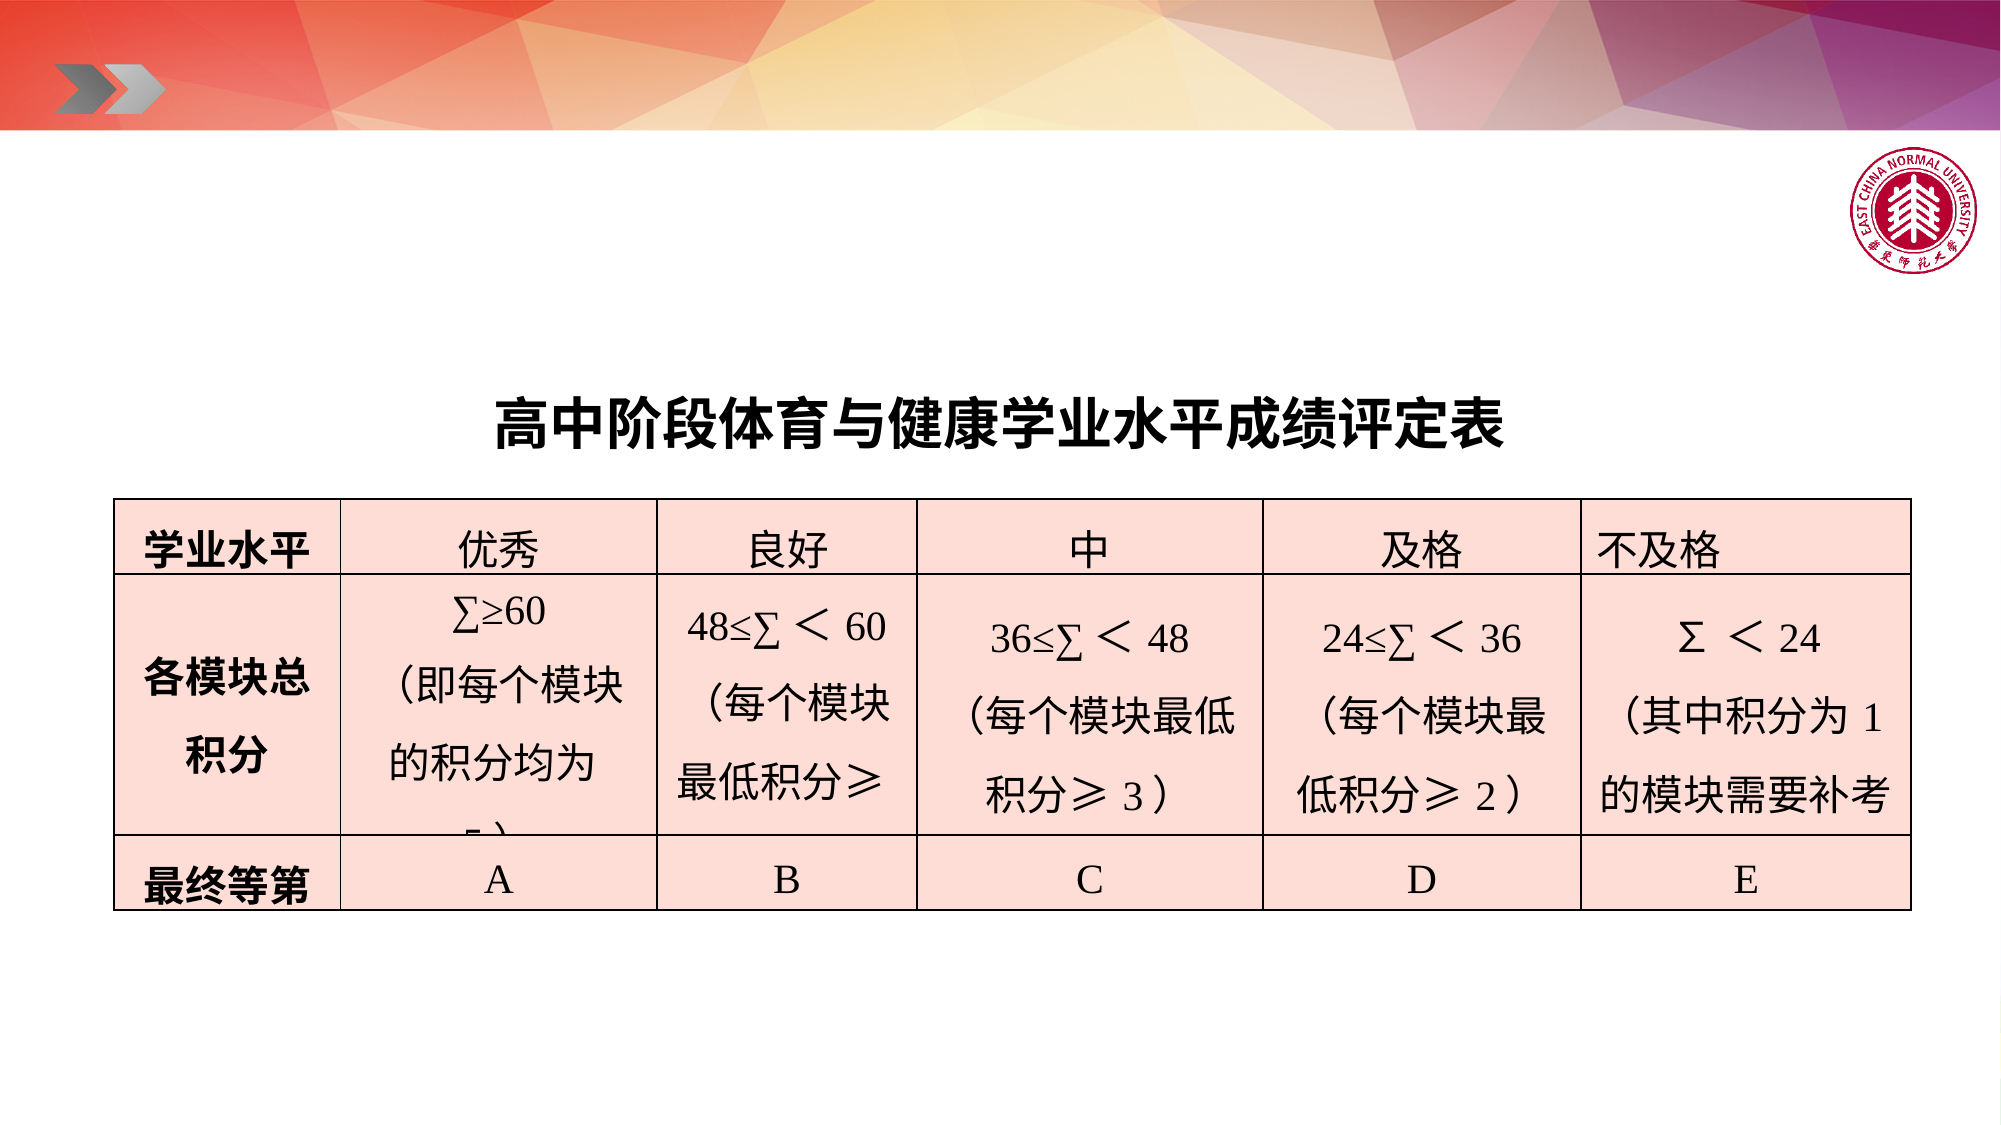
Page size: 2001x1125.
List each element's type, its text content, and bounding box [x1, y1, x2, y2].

picture [0, 0, 2001, 1125]
table_cell B [658, 836, 916, 909]
table_cell 最终等第 [115, 836, 340, 909]
table_cell 36≤∑＜48 （每个模块最低积分≥3） [918, 575, 1262, 834]
table_cell 48≤∑＜60 （每个模块最低积分≥4） [658, 575, 916, 834]
picture [1850, 147, 1977, 274]
table_header 不及格 [1582, 500, 1910, 573]
table_cell 各模块总积分 [115, 575, 340, 834]
table_cell A [341, 836, 656, 909]
table_cell E [1582, 836, 1910, 909]
table_cell D [1264, 836, 1580, 909]
table_header 及格 [1264, 500, 1580, 573]
table_cell 24≤∑＜36 （每个模块最低积分≥2） [1264, 575, 1580, 834]
text_box 高中阶段体育与健康学业水平成绩评定表 [473, 358, 1527, 467]
table_header 学业水平 [115, 500, 340, 573]
table_header 良好 [658, 500, 916, 573]
table_header 优秀 [341, 500, 656, 573]
table_cell C [918, 836, 1262, 909]
table_cell ∑≥60 （即每个模块的积分均为5） [341, 575, 656, 834]
table_header 中 [918, 500, 1262, 573]
table_cell ∑＜24 （其中积分为1的模块需要补考 [1582, 575, 1910, 834]
